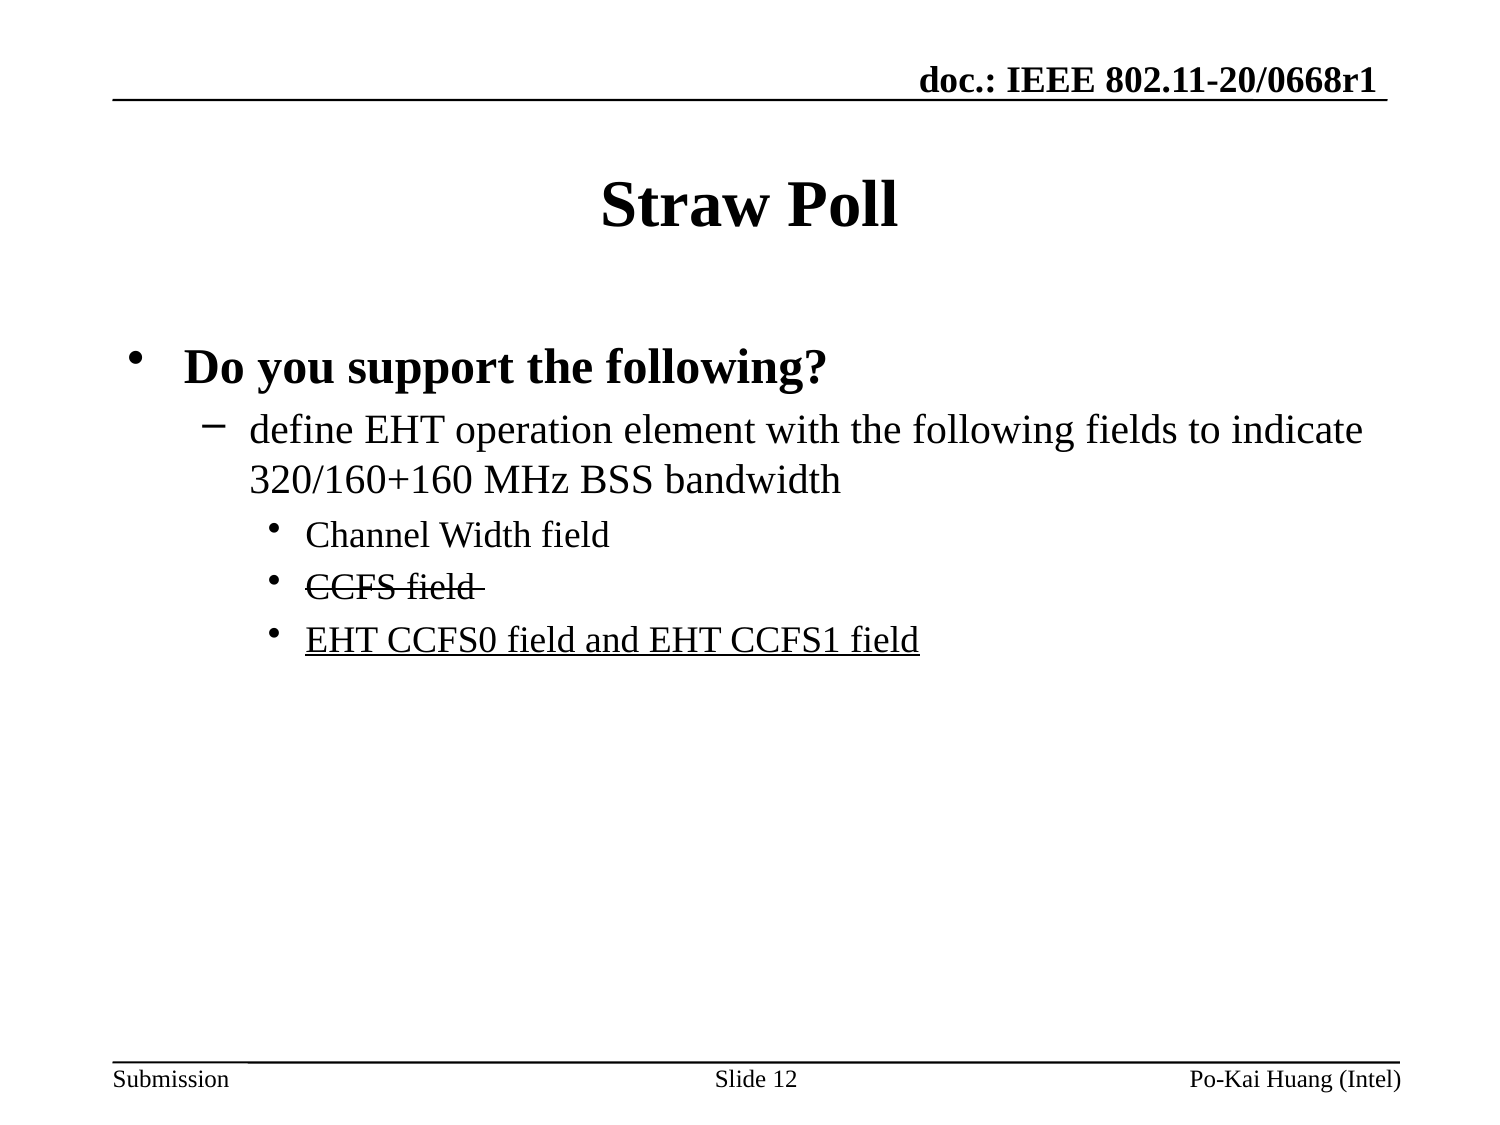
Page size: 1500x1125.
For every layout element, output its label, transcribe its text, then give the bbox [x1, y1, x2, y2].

slide_number Slide 12 [712, 1061, 800, 1093]
footer Po-Kai Huang (Intel) [1186, 1061, 1402, 1093]
list Do you support the following? define EHT operation element with the following fields to indicate 320/160+160 MHz BSS bandwidth Channel Width field CCFS field EHT CCFS0 field and EHT CCFS1 field [112, 326, 1388, 1002]
title Straw Poll [112, 112, 1388, 288]
